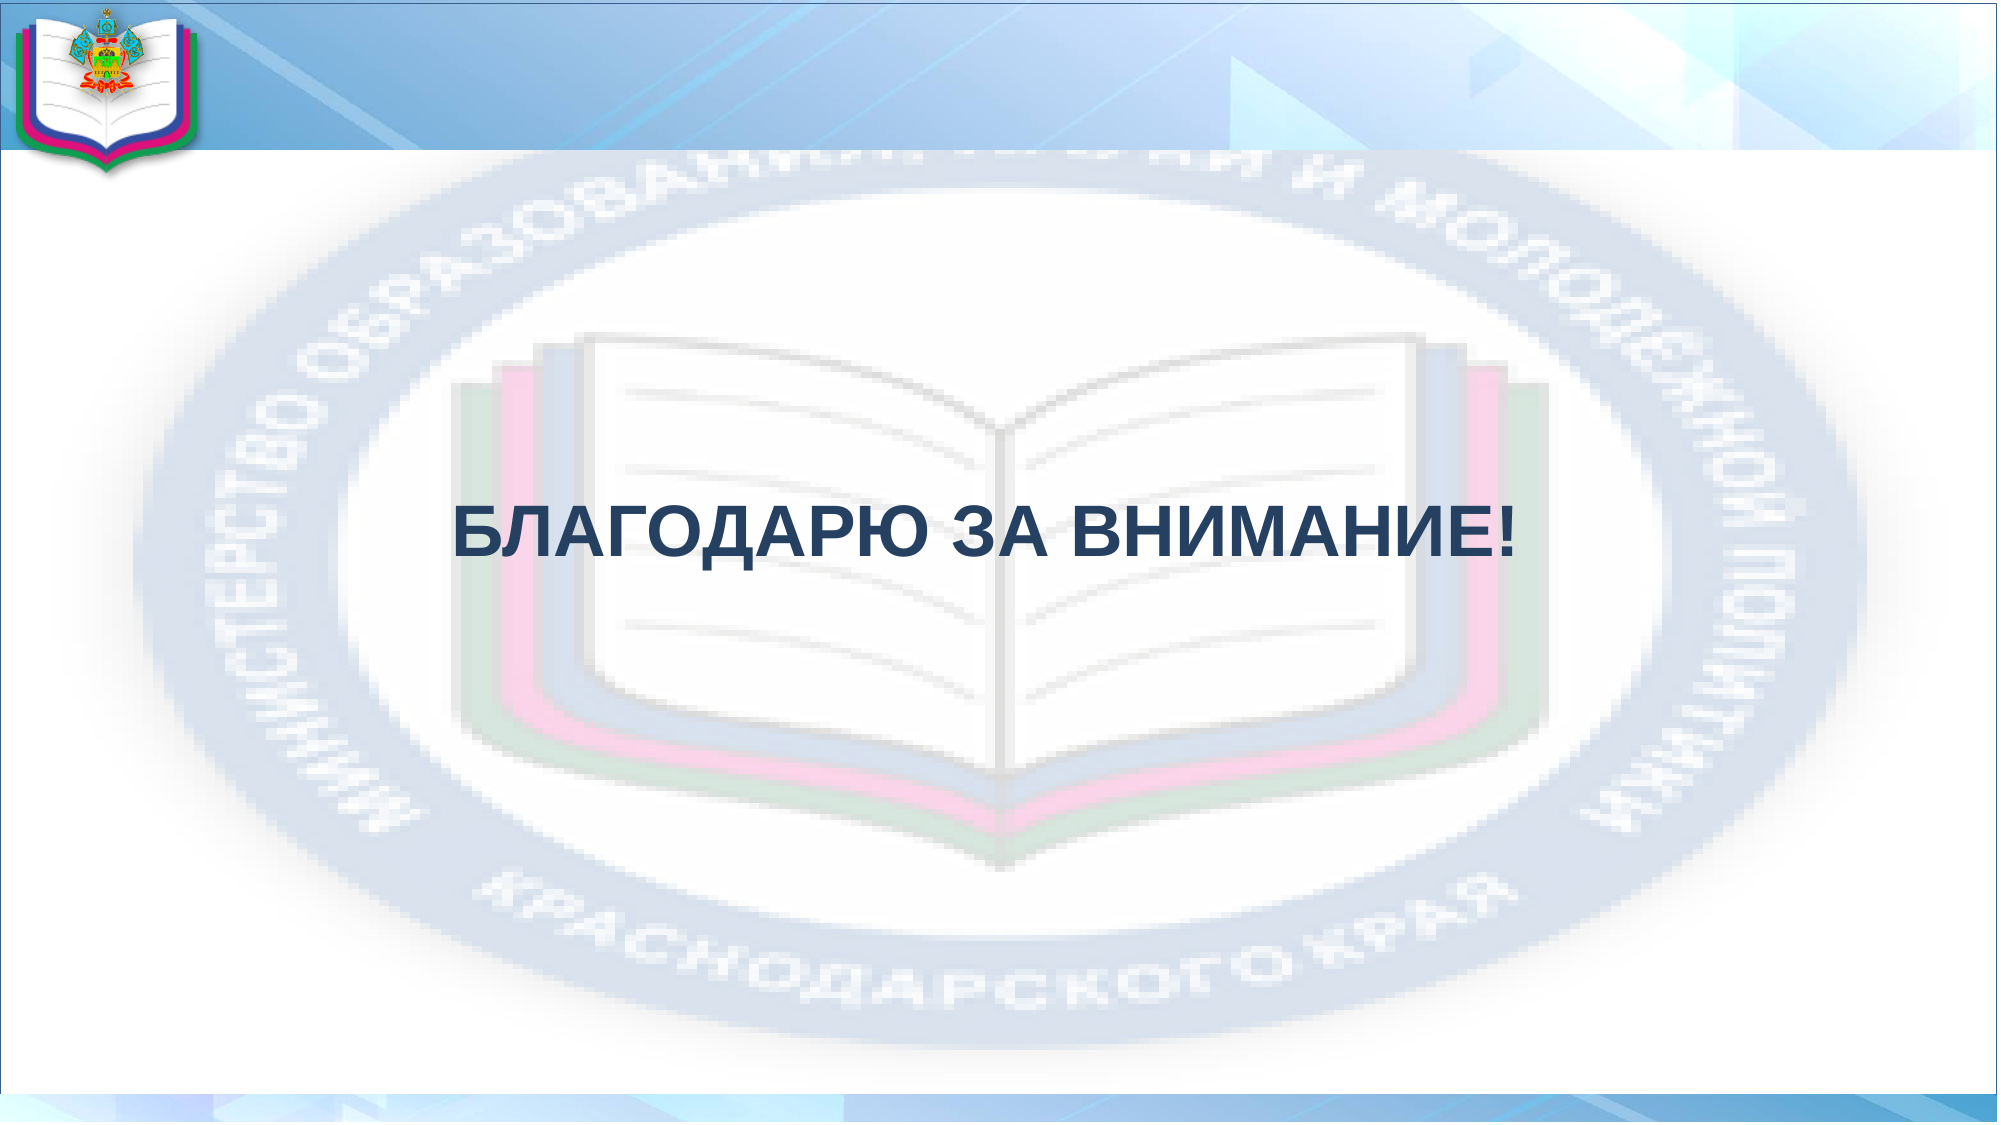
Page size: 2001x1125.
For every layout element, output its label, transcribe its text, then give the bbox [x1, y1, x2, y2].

text_box БЛАГОДАРЮ ЗА ВНИМАНИЕ! [437, 476, 1535, 579]
picture [0, 1094, 1997, 1122]
text_box [796, 1021, 1099, 1105]
picture [1, 4, 1996, 173]
